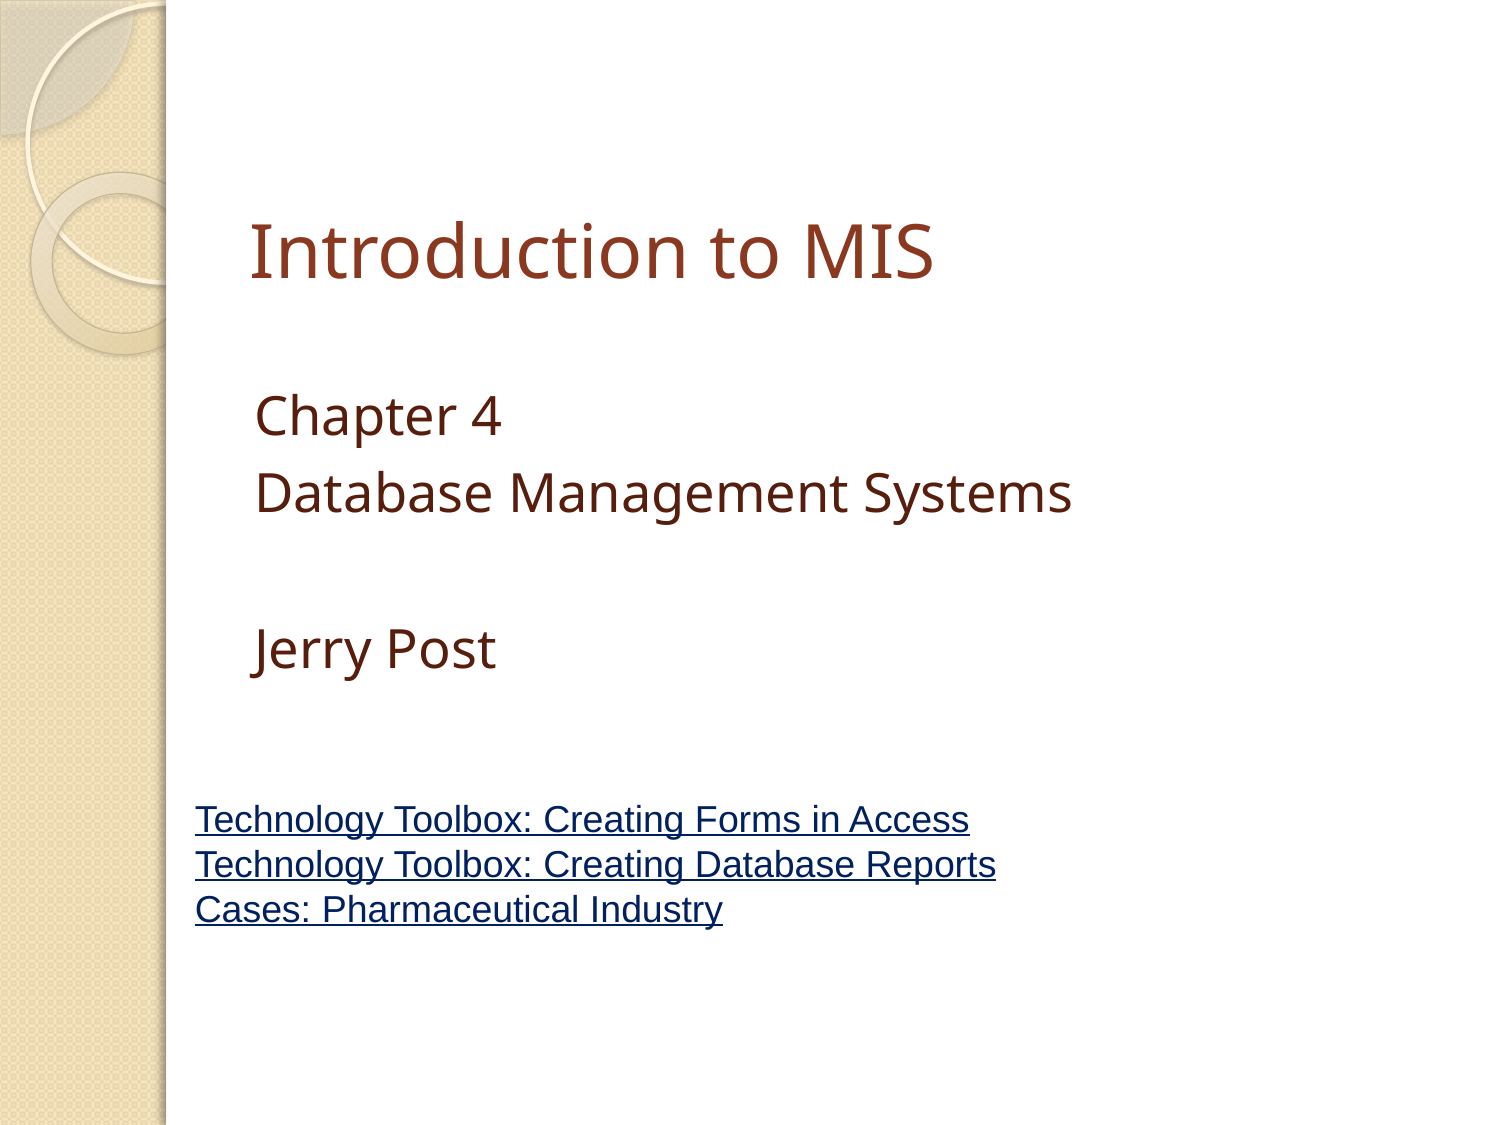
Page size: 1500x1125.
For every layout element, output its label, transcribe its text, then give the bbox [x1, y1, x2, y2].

title Introduction to MIS [234, 59, 1450, 301]
text_box Technology Toolbox: Creating Forms in Access Technology Toolbox: Creating Database Reports Cases: Pharmaceutical Industry [180, 787, 1012, 938]
subtitle Chapter 4 Database Management Systems Jerry Post [234, 303, 1450, 700]
